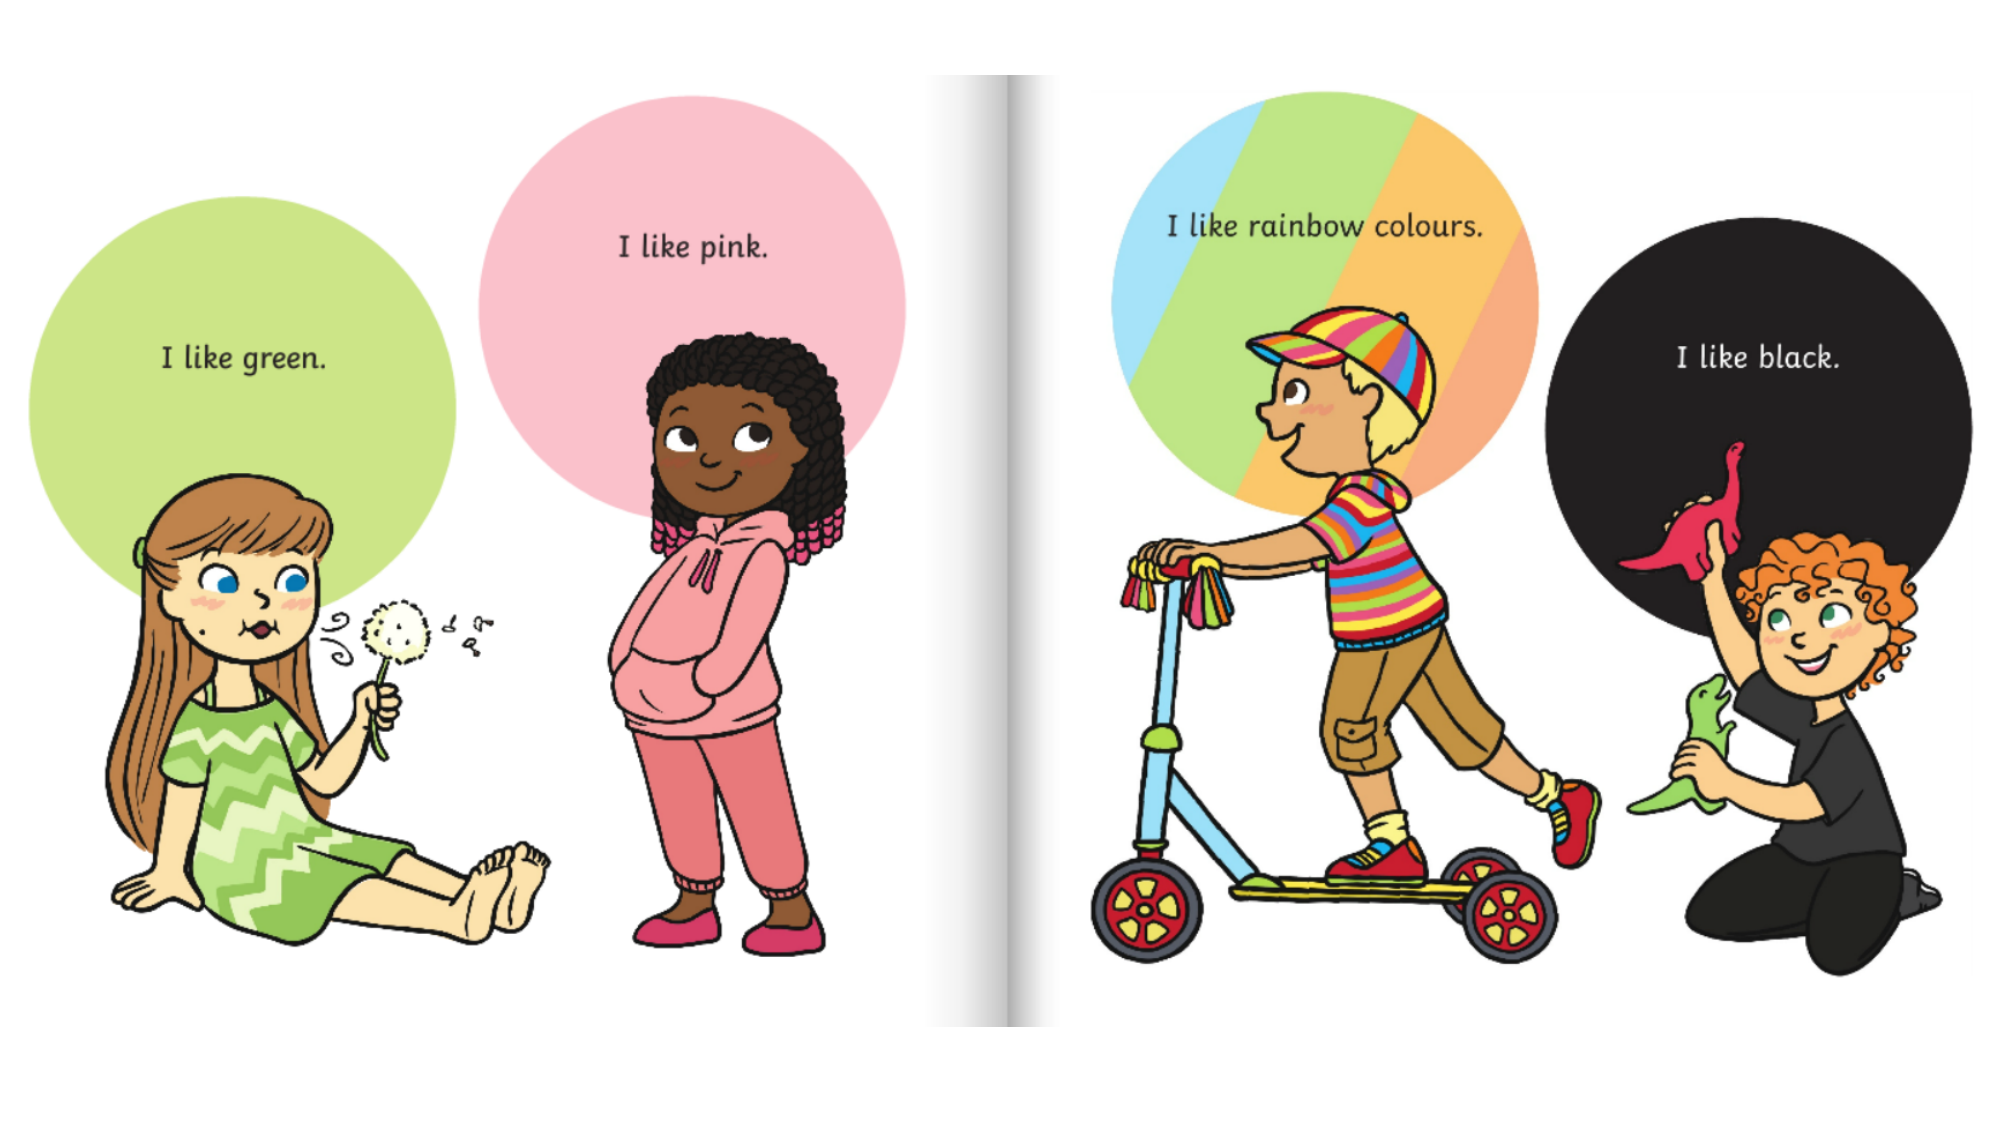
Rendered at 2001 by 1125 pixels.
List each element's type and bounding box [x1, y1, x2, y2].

picture [11, 74, 2000, 1027]
